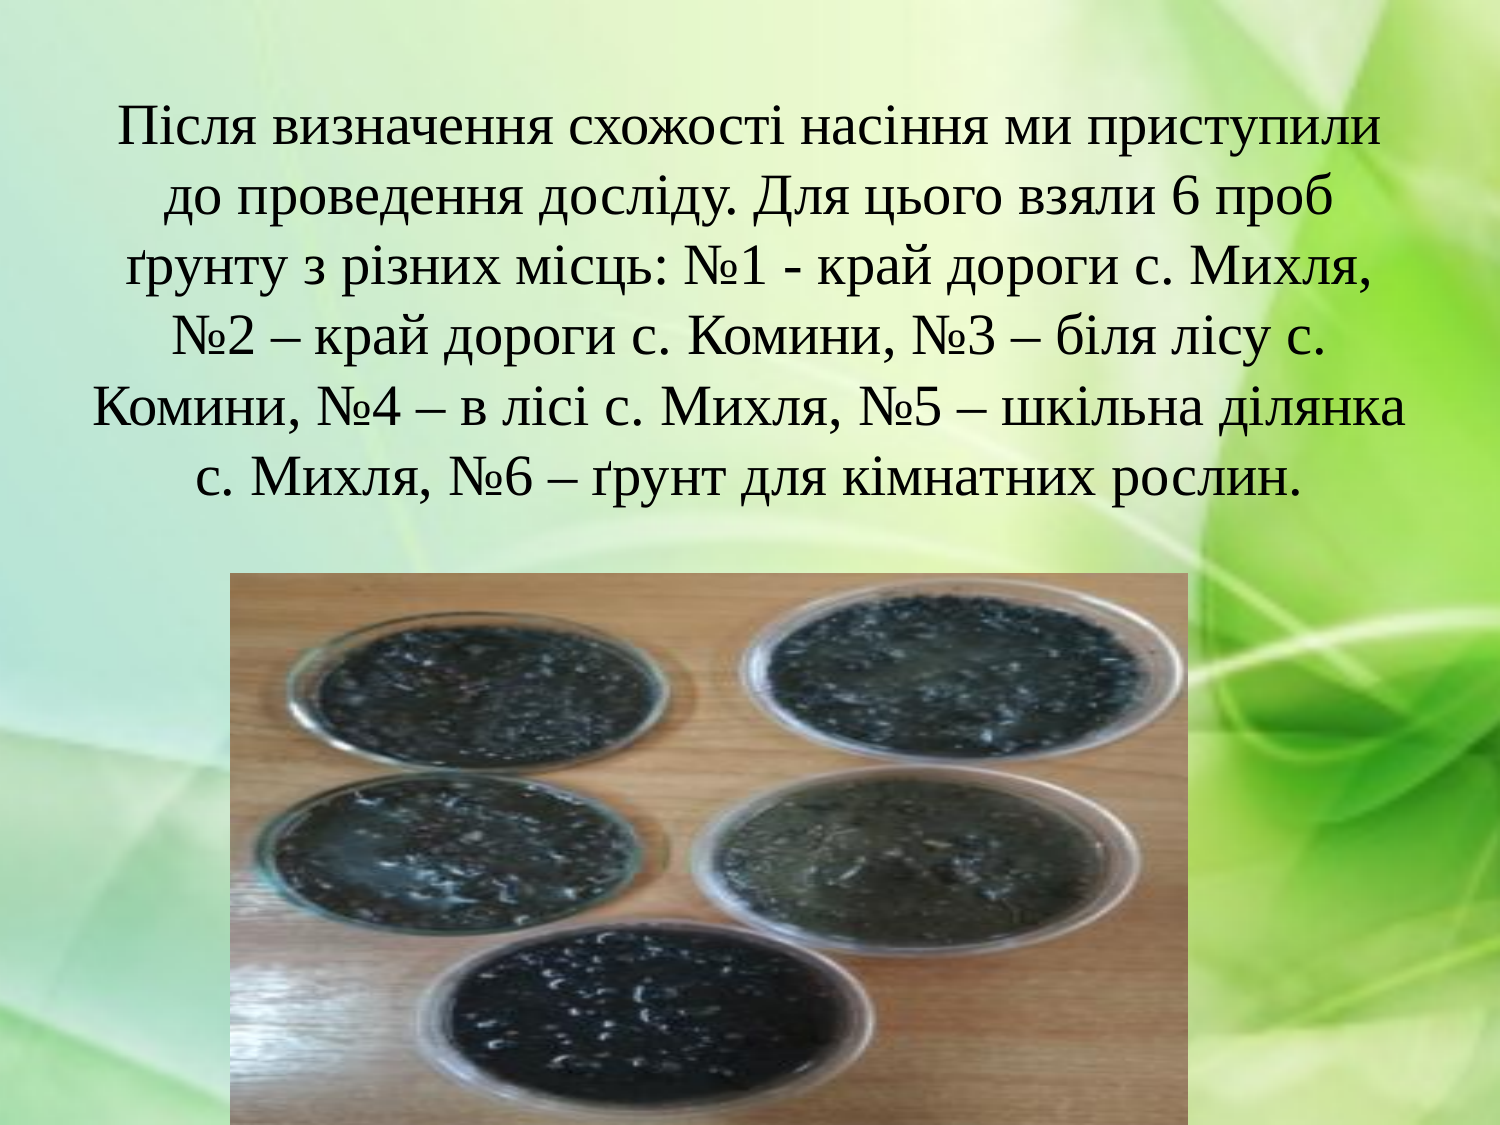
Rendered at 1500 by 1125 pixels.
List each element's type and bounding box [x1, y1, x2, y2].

picture [229, 573, 1188, 1125]
list [0, 0, 1500, 1125]
